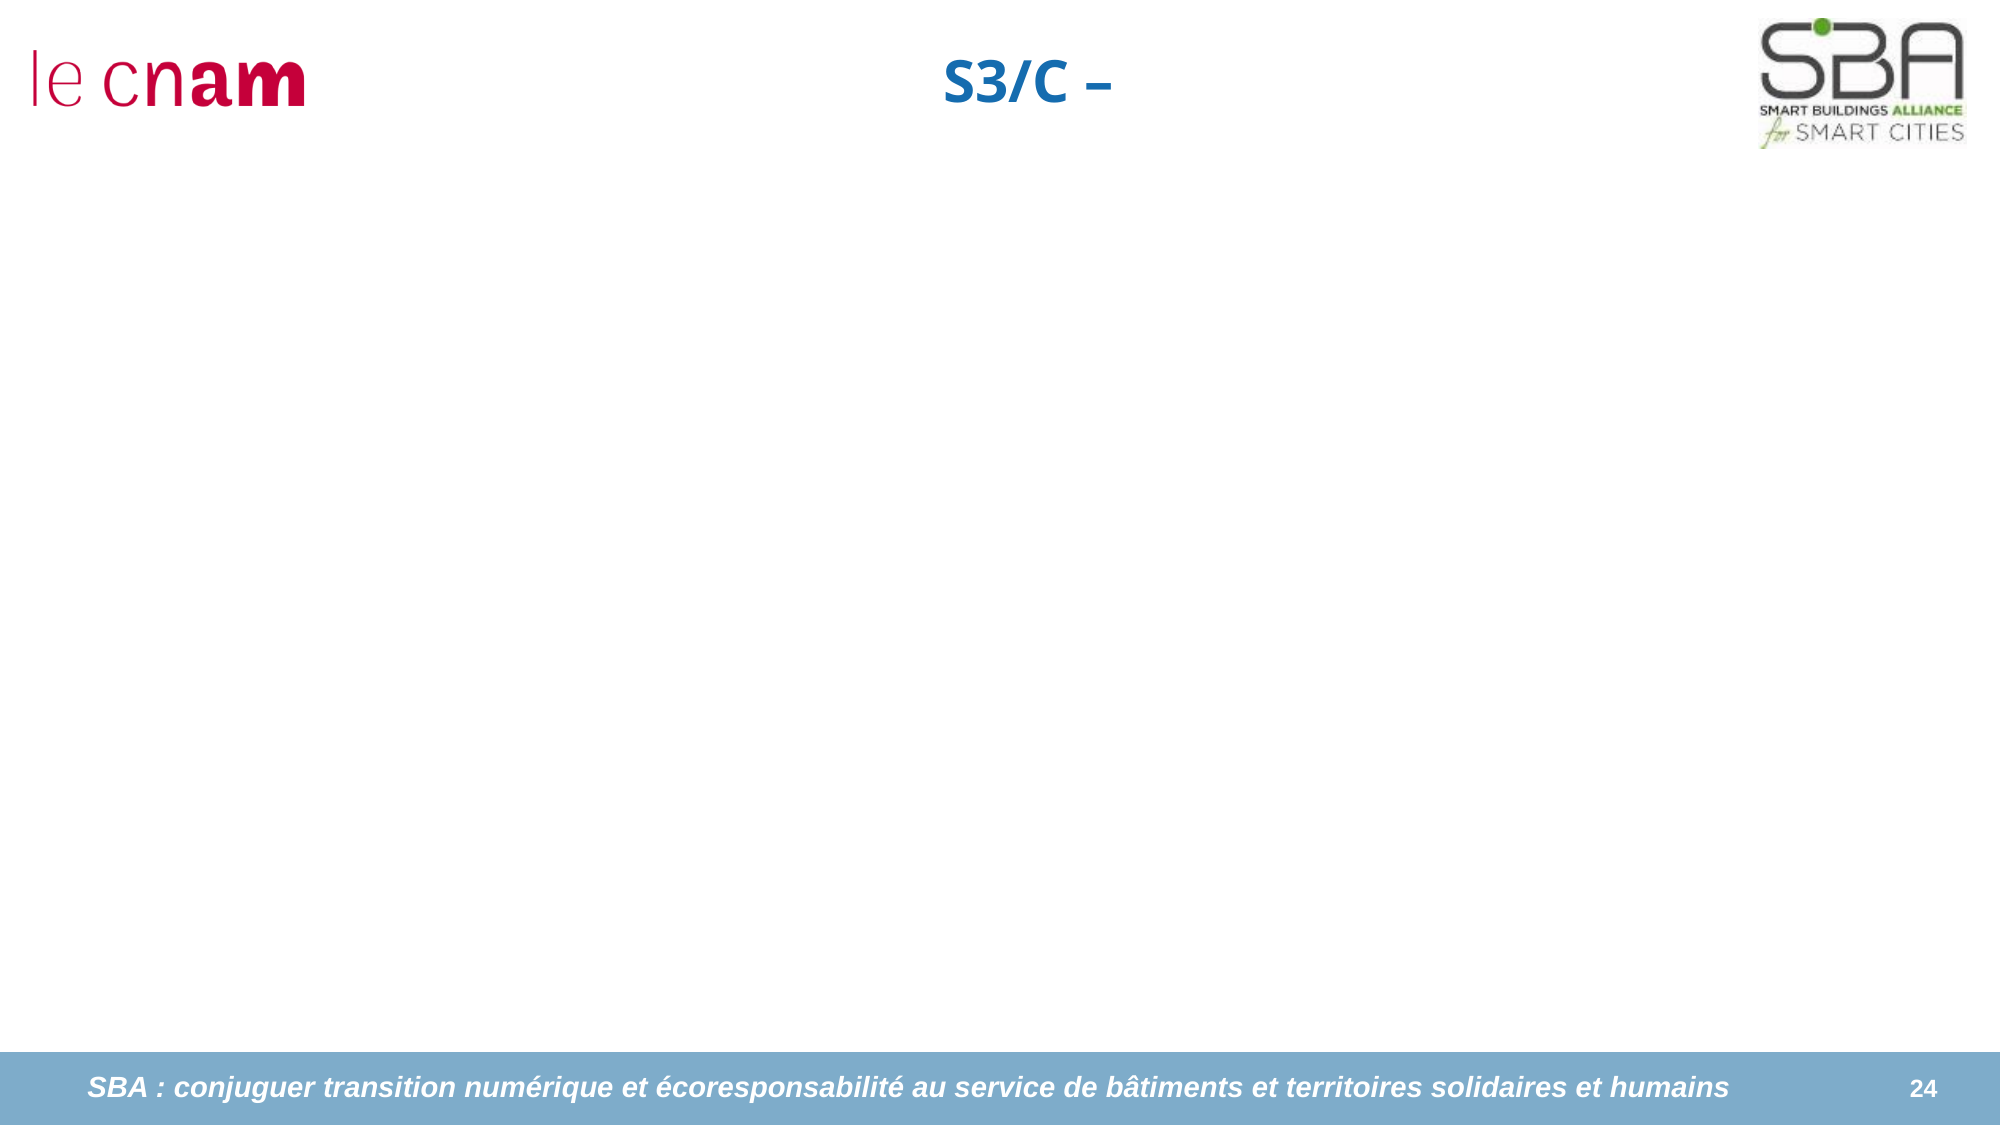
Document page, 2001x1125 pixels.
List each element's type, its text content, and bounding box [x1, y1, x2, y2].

title S3/C – [325, 25, 1748, 141]
picture [1758, 18, 1967, 149]
picture [0, 29, 325, 137]
slide_number 24 [1847, 1065, 2000, 1112]
text_box Définition [249, 41, 1739, 185]
